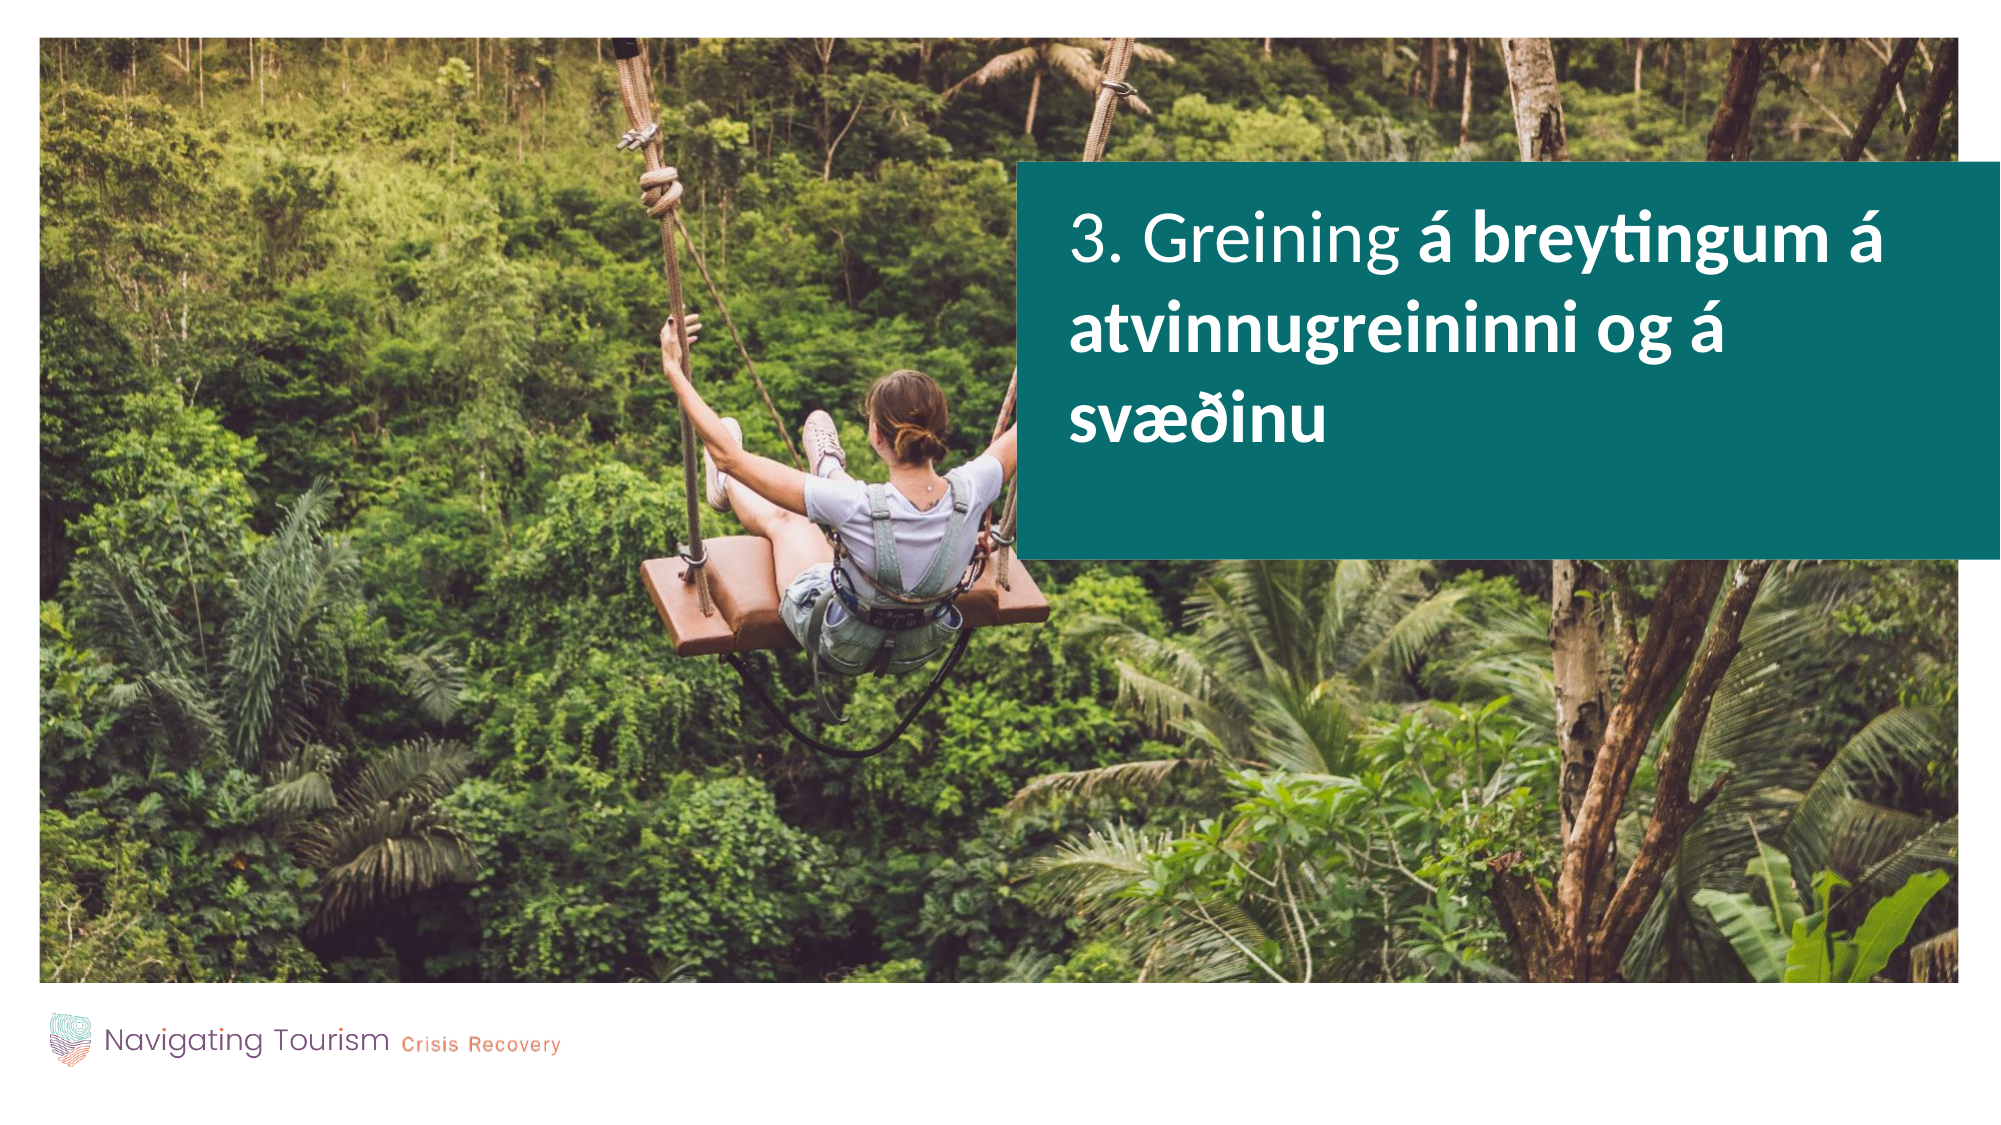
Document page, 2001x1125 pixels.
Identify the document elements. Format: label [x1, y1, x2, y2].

picture [50, 1009, 97, 1071]
picture [39, 37, 1959, 984]
picture [98, 1015, 562, 1065]
